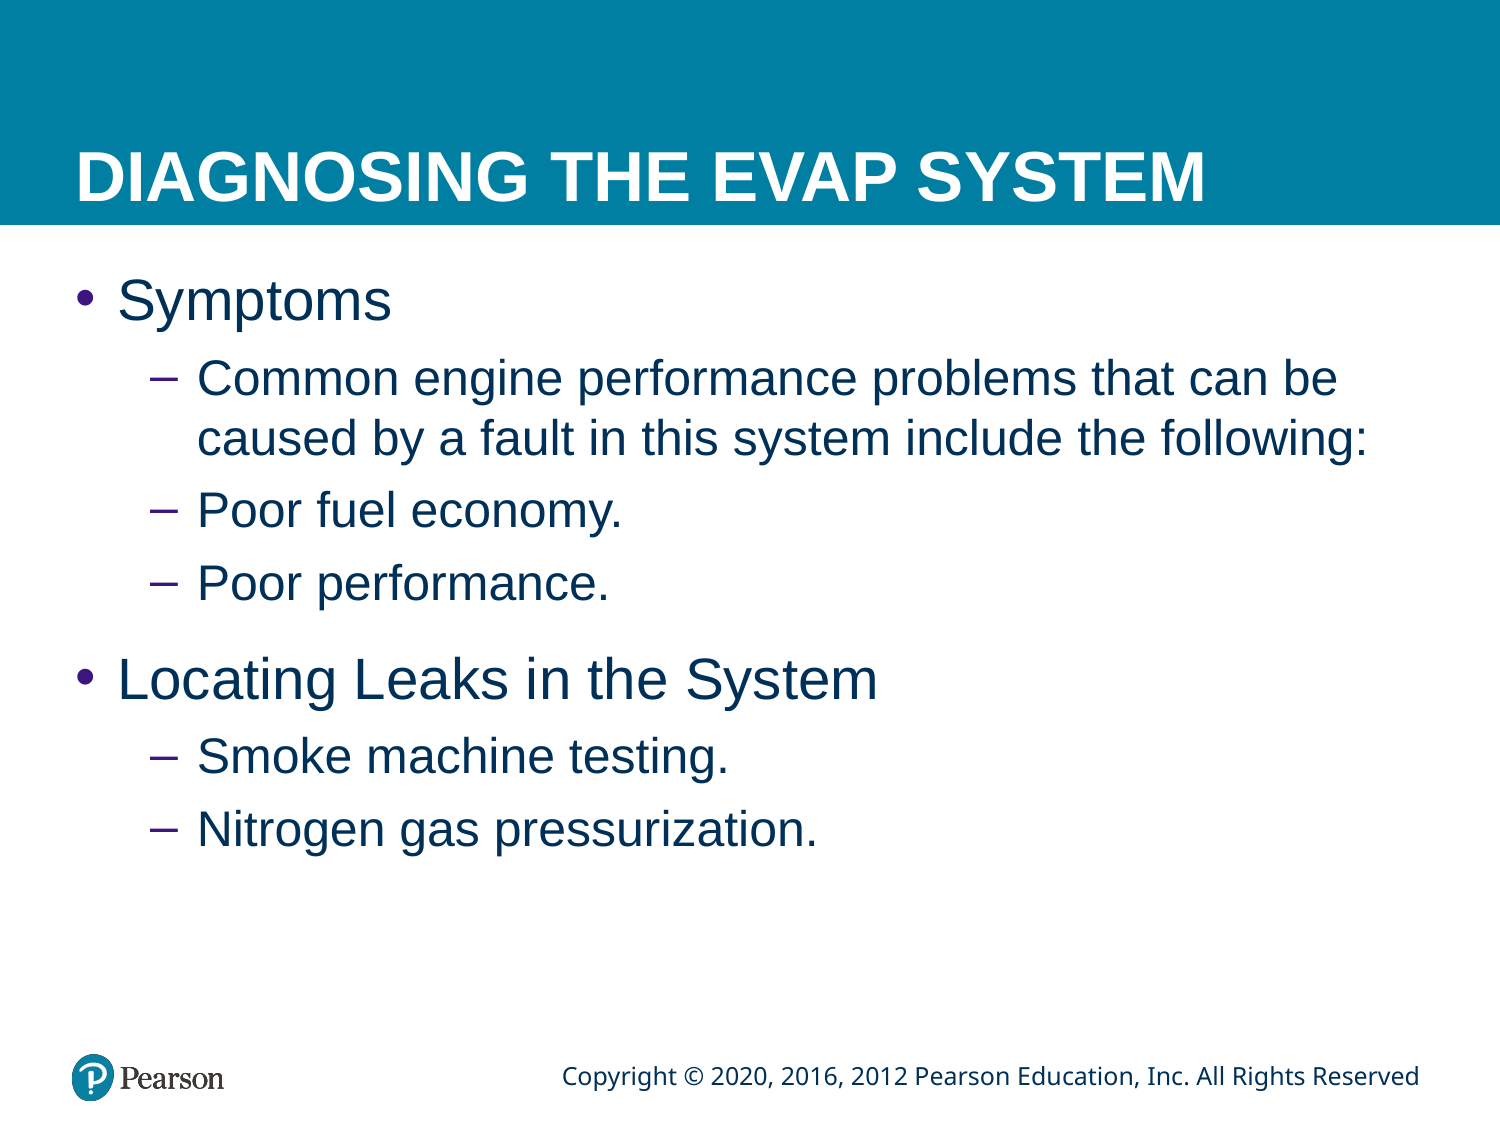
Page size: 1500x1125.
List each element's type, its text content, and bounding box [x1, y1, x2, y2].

list Symptoms Common engine performance problems that can be caused by a fault in this system include the following: Poor fuel economy. Poor performance. Locating Leaks in the System Smoke machine testing. Nitrogen gas pressurization. [75, 262, 1425, 1005]
picture [80, 1063, 106, 1088]
title DIAGNOSING THE EVAP SYSTEM [75, 35, 1425, 216]
picture [72, 1088, 83, 1101]
picture [98, 1054, 224, 1101]
picture [72, 1054, 87, 1070]
